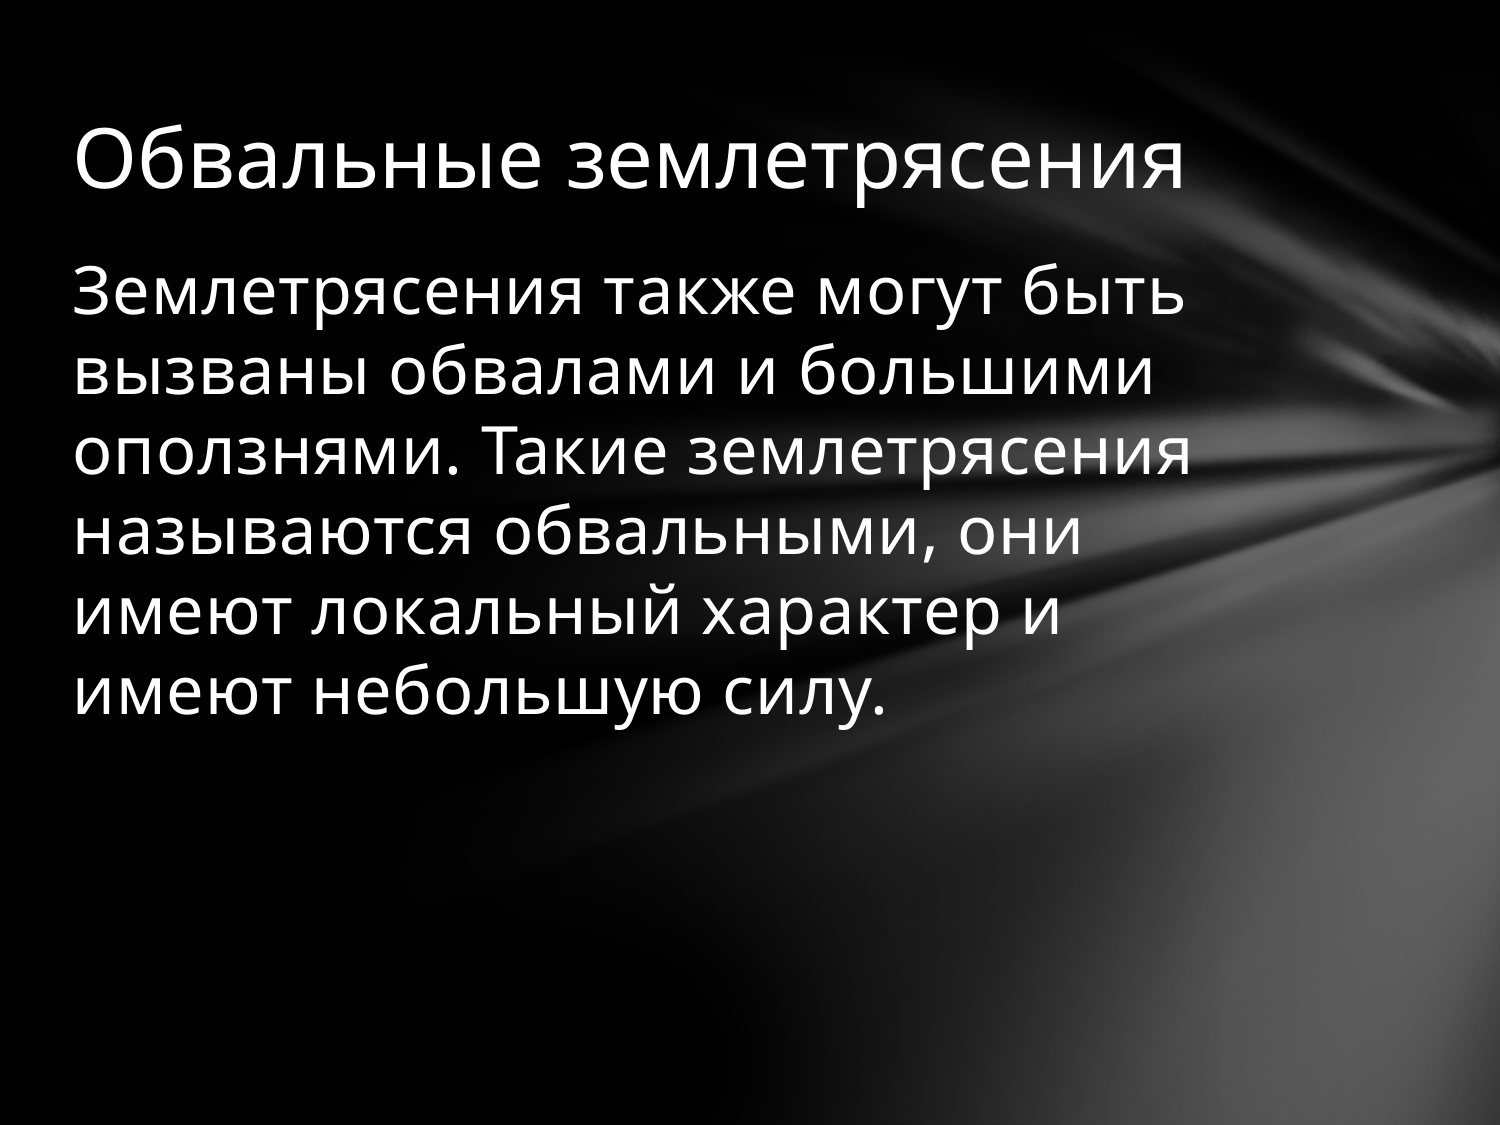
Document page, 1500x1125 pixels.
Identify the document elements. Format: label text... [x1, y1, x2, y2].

title Обвальные землетрясения [57, 37, 1318, 213]
list Землетрясения также могут быть вызваны обвалами и большими оползнями. Такие землетрясения называются обвальными, они имеют локальный характер и имеют небольшую силу. [57, 239, 1318, 1015]
